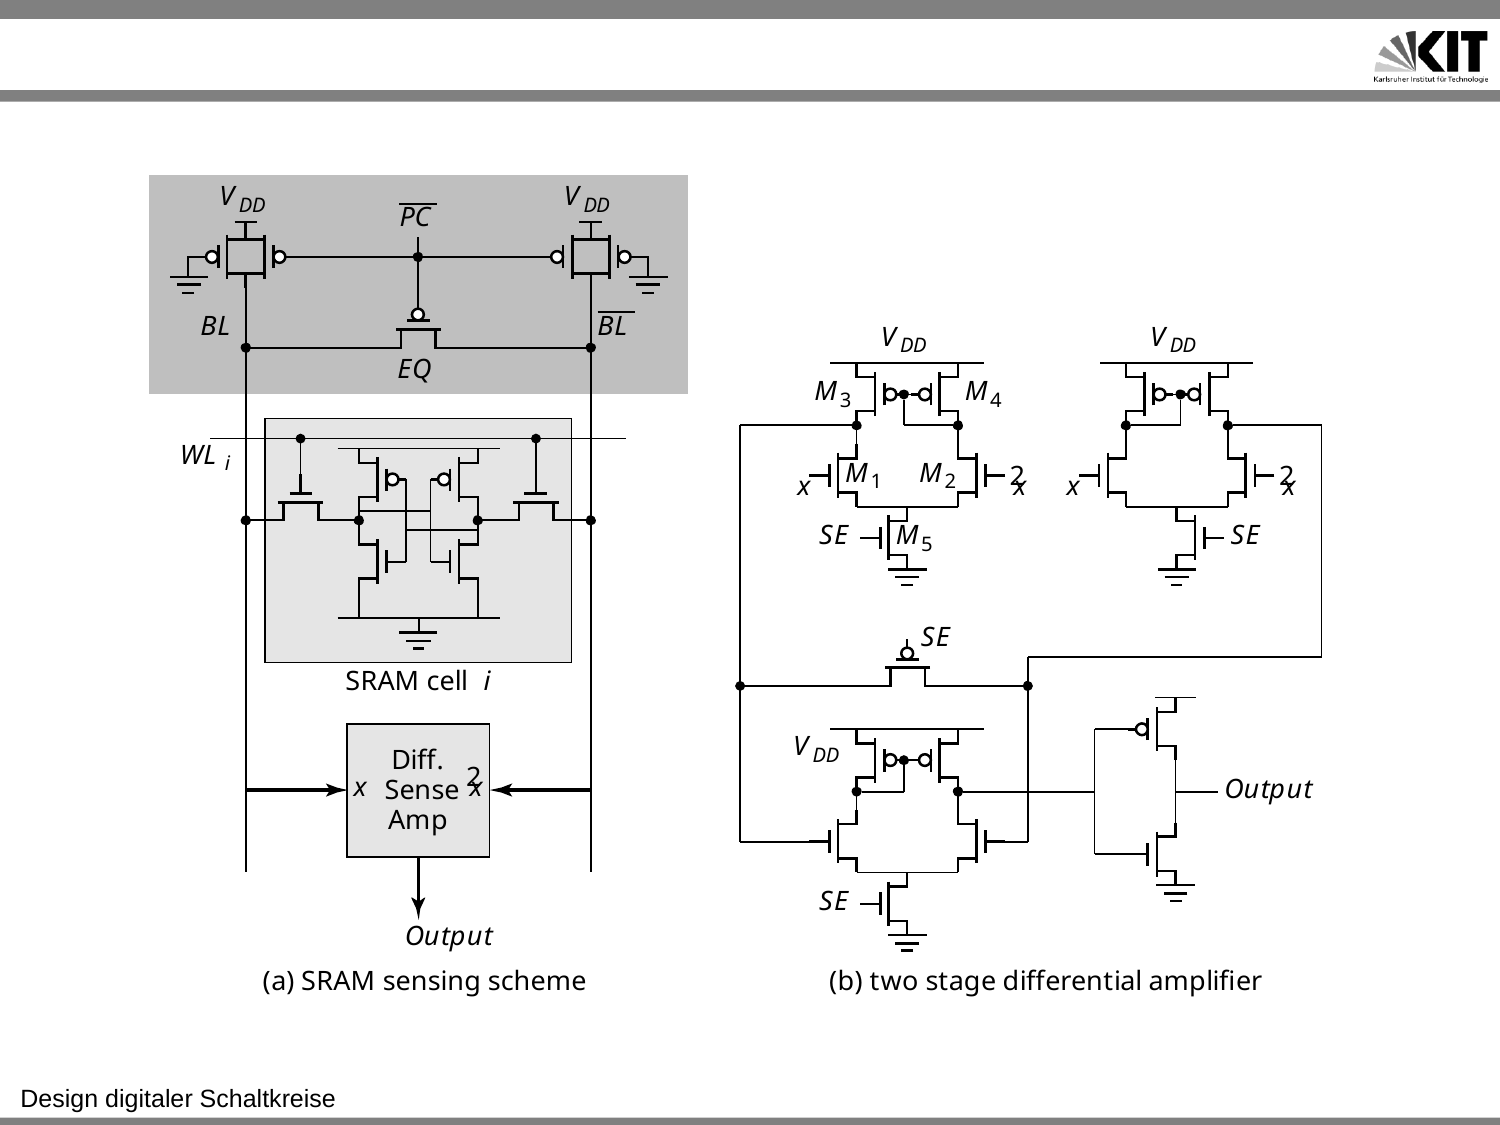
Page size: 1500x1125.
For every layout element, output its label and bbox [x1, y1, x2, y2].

text_box [135, 148, 1386, 1012]
picture [1374, 31, 1488, 83]
